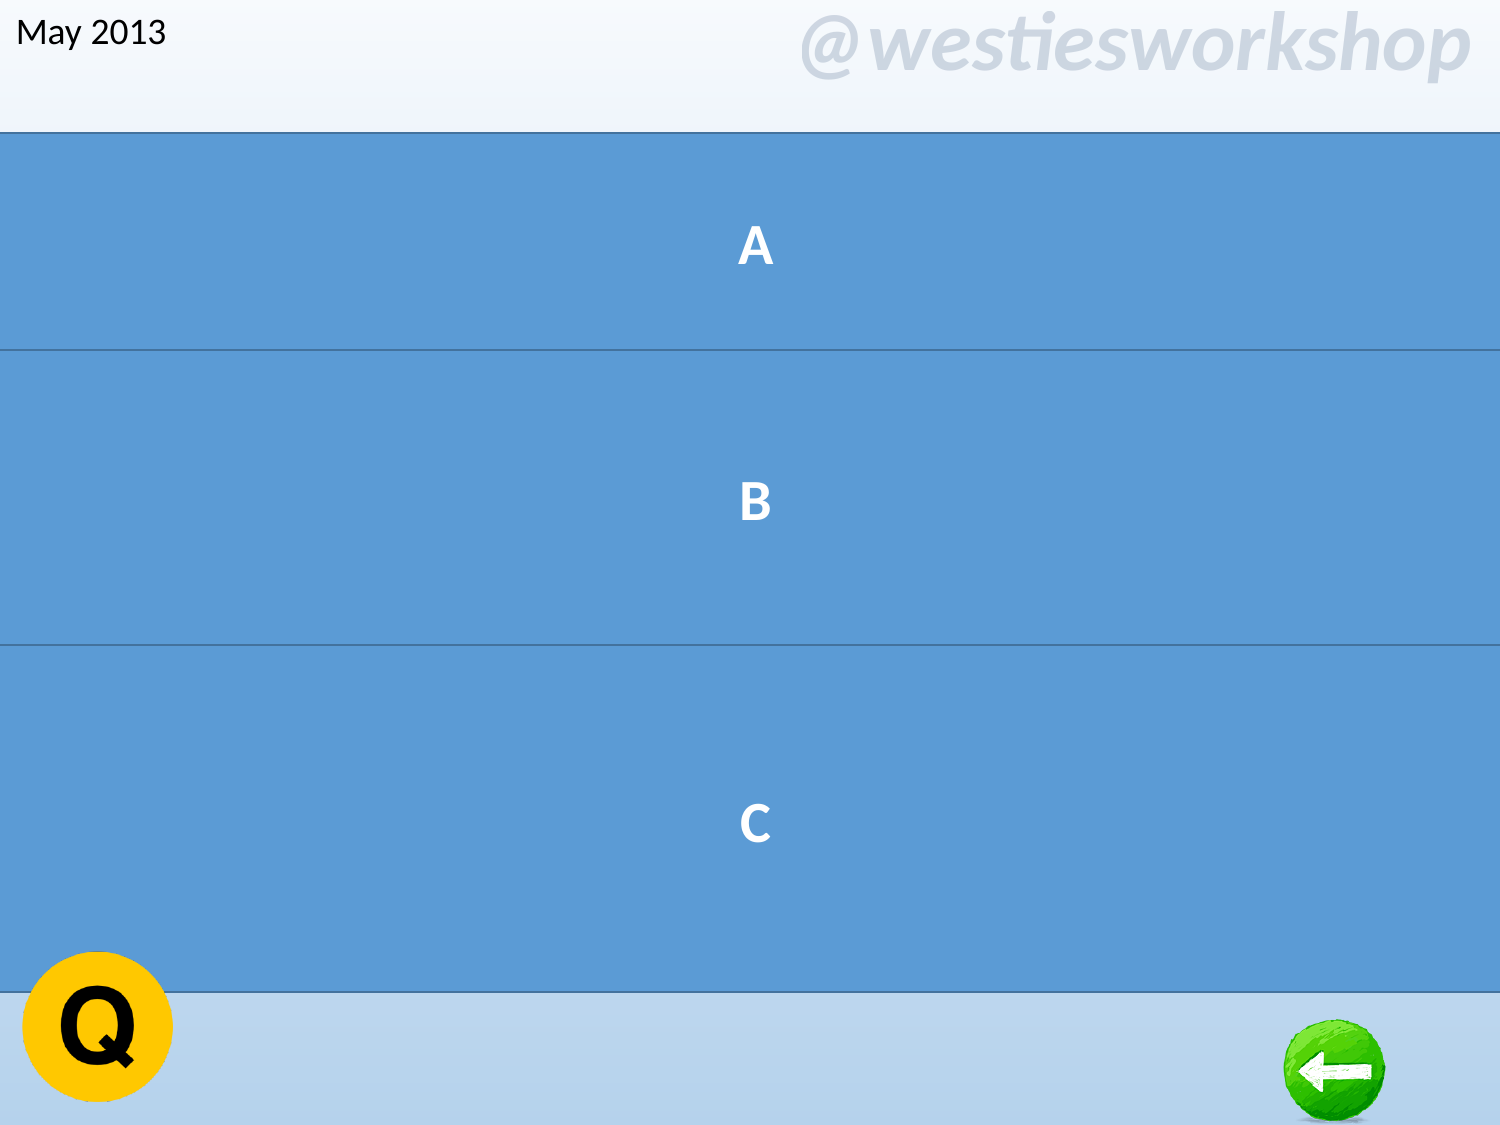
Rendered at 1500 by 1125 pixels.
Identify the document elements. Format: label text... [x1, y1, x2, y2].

text_box May 2013 [1, 0, 182, 60]
picture [1281, 1019, 1387, 1125]
picture [0, 132, 1500, 1125]
